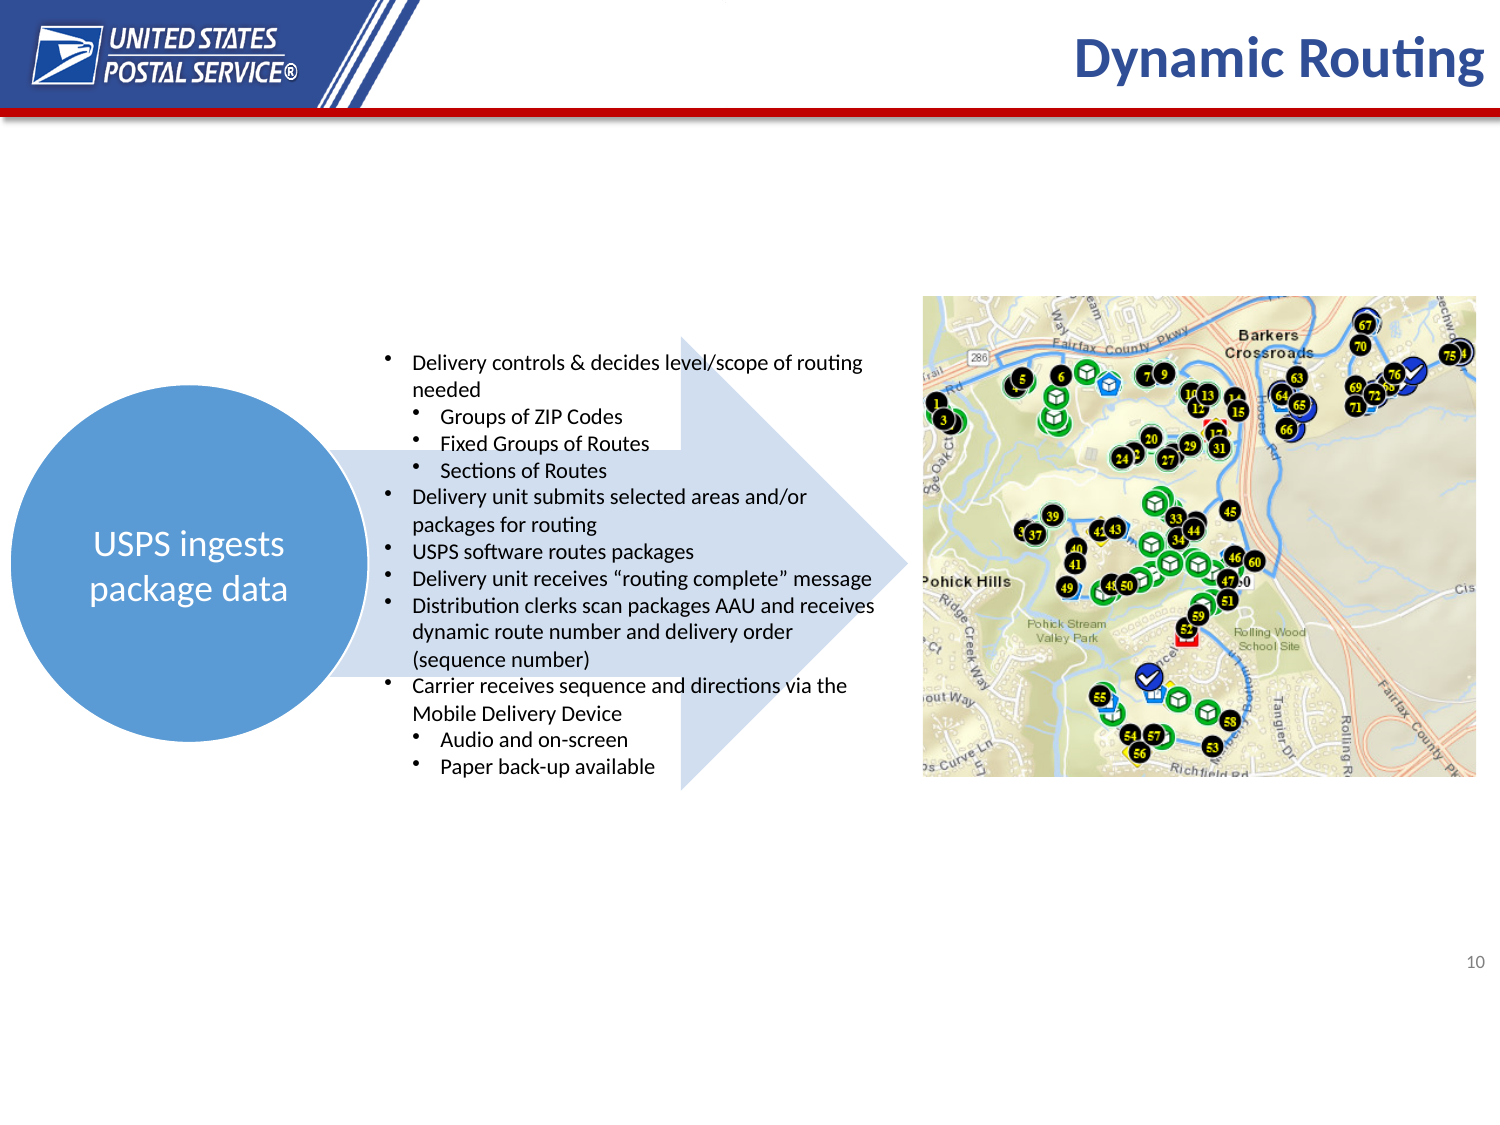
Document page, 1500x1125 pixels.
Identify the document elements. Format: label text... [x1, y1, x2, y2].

picture [0, 0, 1500, 131]
slide_number 10 [1420, 937, 1500, 985]
title Dynamic Routing [656, 2, 1500, 116]
picture [922, 296, 1477, 777]
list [9, 242, 907, 885]
